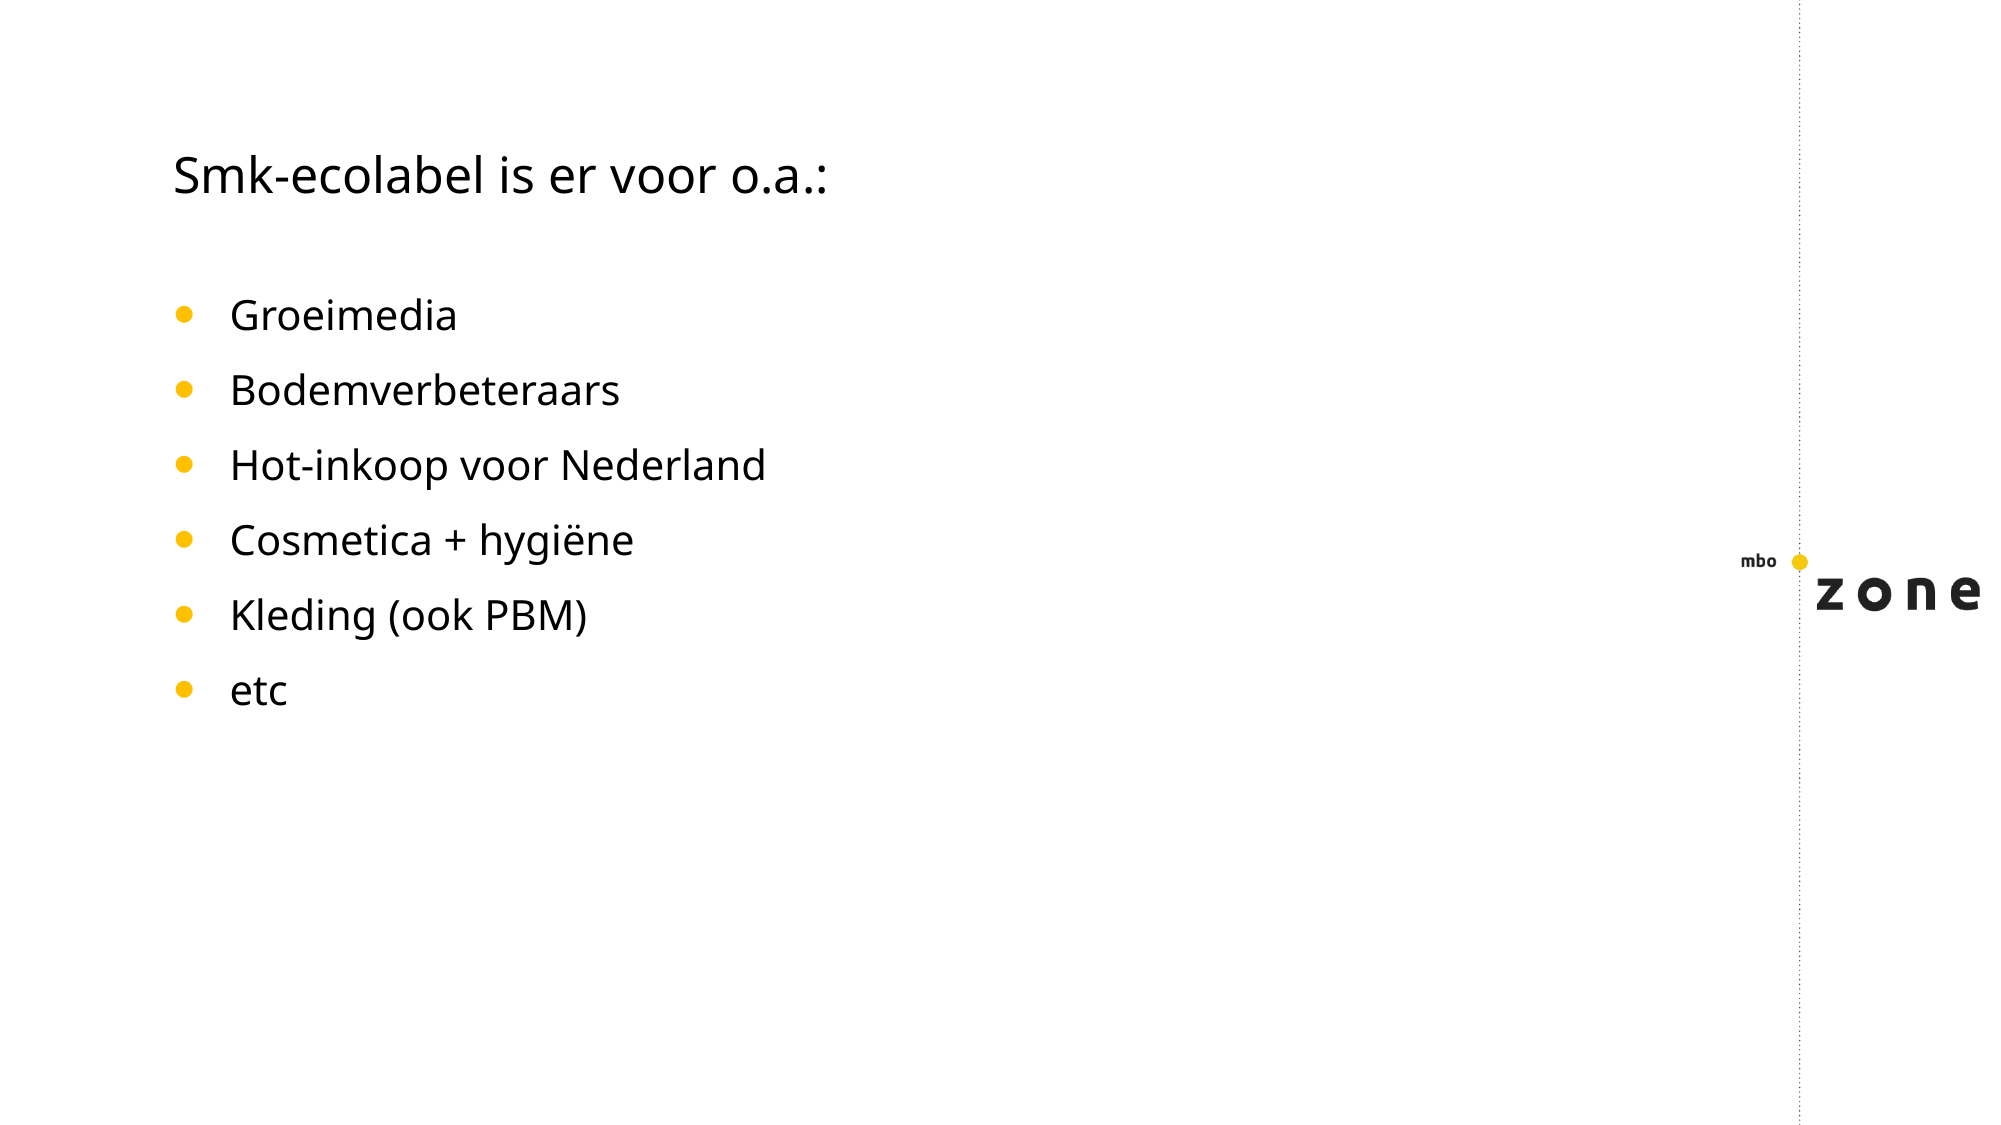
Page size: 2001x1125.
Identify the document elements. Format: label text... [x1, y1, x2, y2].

picture [1596, 0, 2001, 1125]
text_box Smk-ecolabel is er voor o.a.: Groeimedia Bodemverbeteraars Hot-inkoop voor Nederland Cosmetica + hygiëne Kleding (ook PBM) etc [158, 136, 1435, 721]
